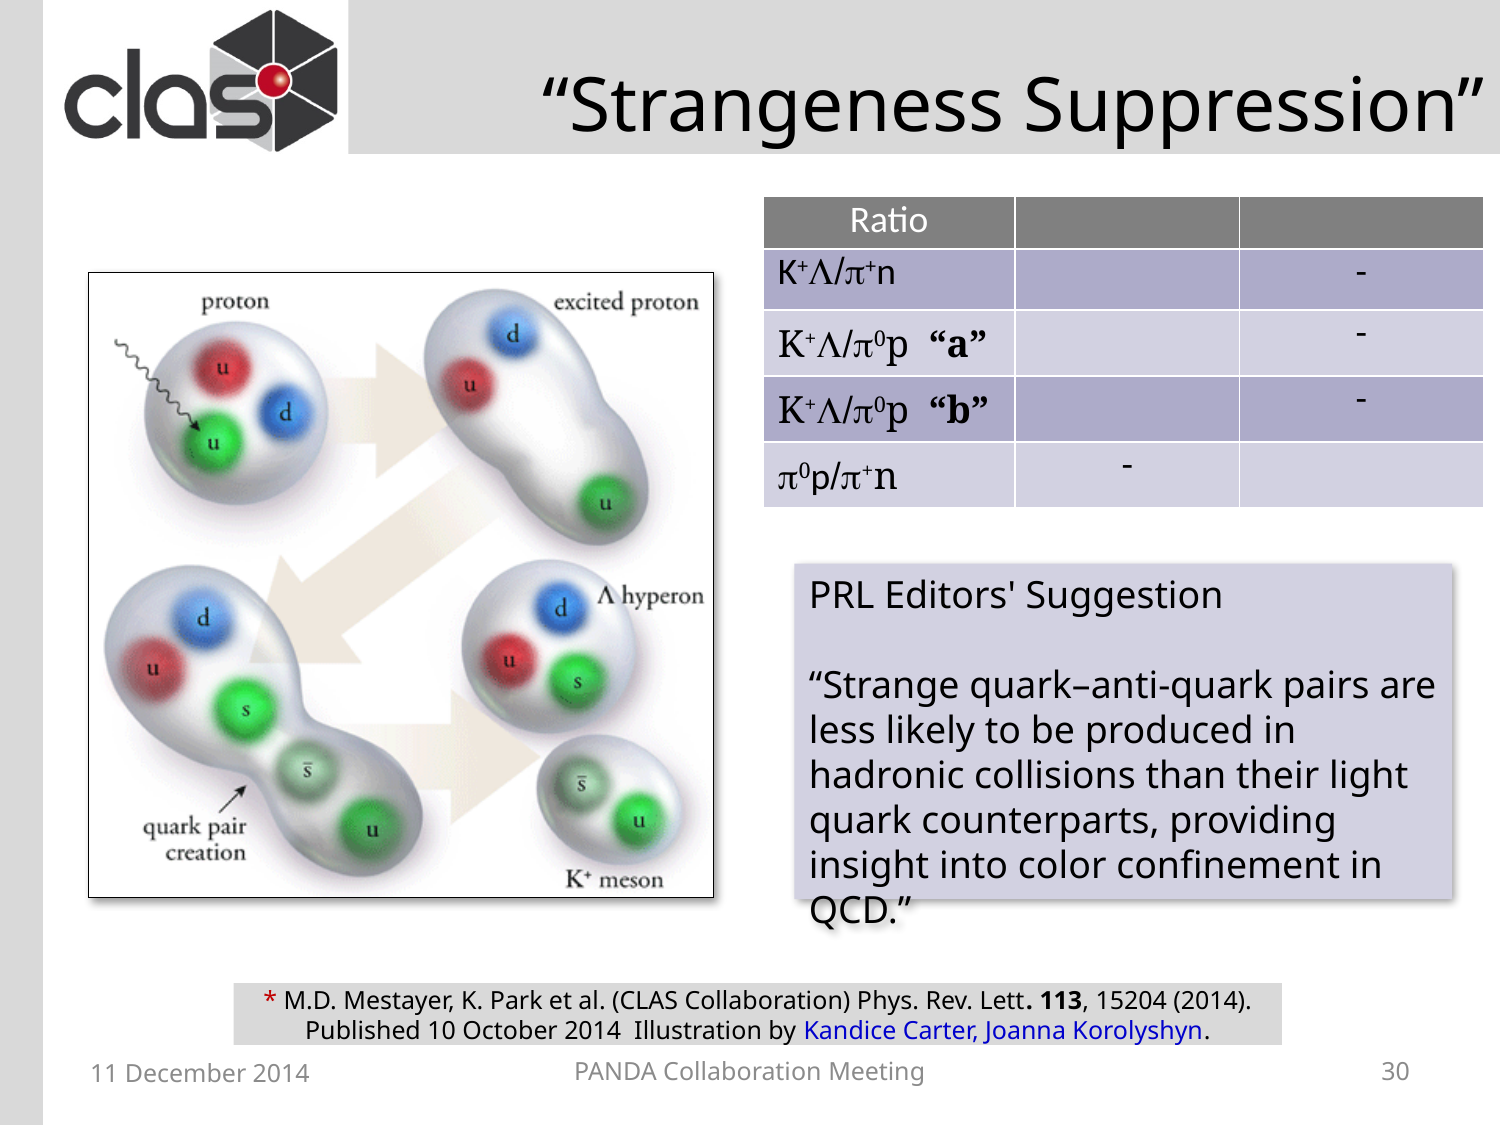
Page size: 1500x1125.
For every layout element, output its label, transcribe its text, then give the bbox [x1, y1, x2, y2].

slide_number 30 [1074, 1042, 1425, 1103]
text_box PRL Editors' Suggestion “Strange quark–anti-quark pairs are less likely to be produced in hadronic collisions than their light quark counterparts, providing insight into color confinement in QCD.” [794, 563, 1453, 900]
picture [64, 7, 340, 154]
picture [88, 272, 714, 898]
footer PANDA Collaboration Meeting [512, 1045, 988, 1103]
text_box * M.D. Mestayer, K. Park et al. (CLAS Collaboration) Phys. Rev. Lett. 113, 15204 (2014). Published 10 October 2014 Illustration by Kandice Carter, Joanna Korolyshyn. [233, 983, 1282, 1045]
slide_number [75, 1042, 425, 1103]
title “Strangeness Suppression” [348, 0, 1500, 154]
